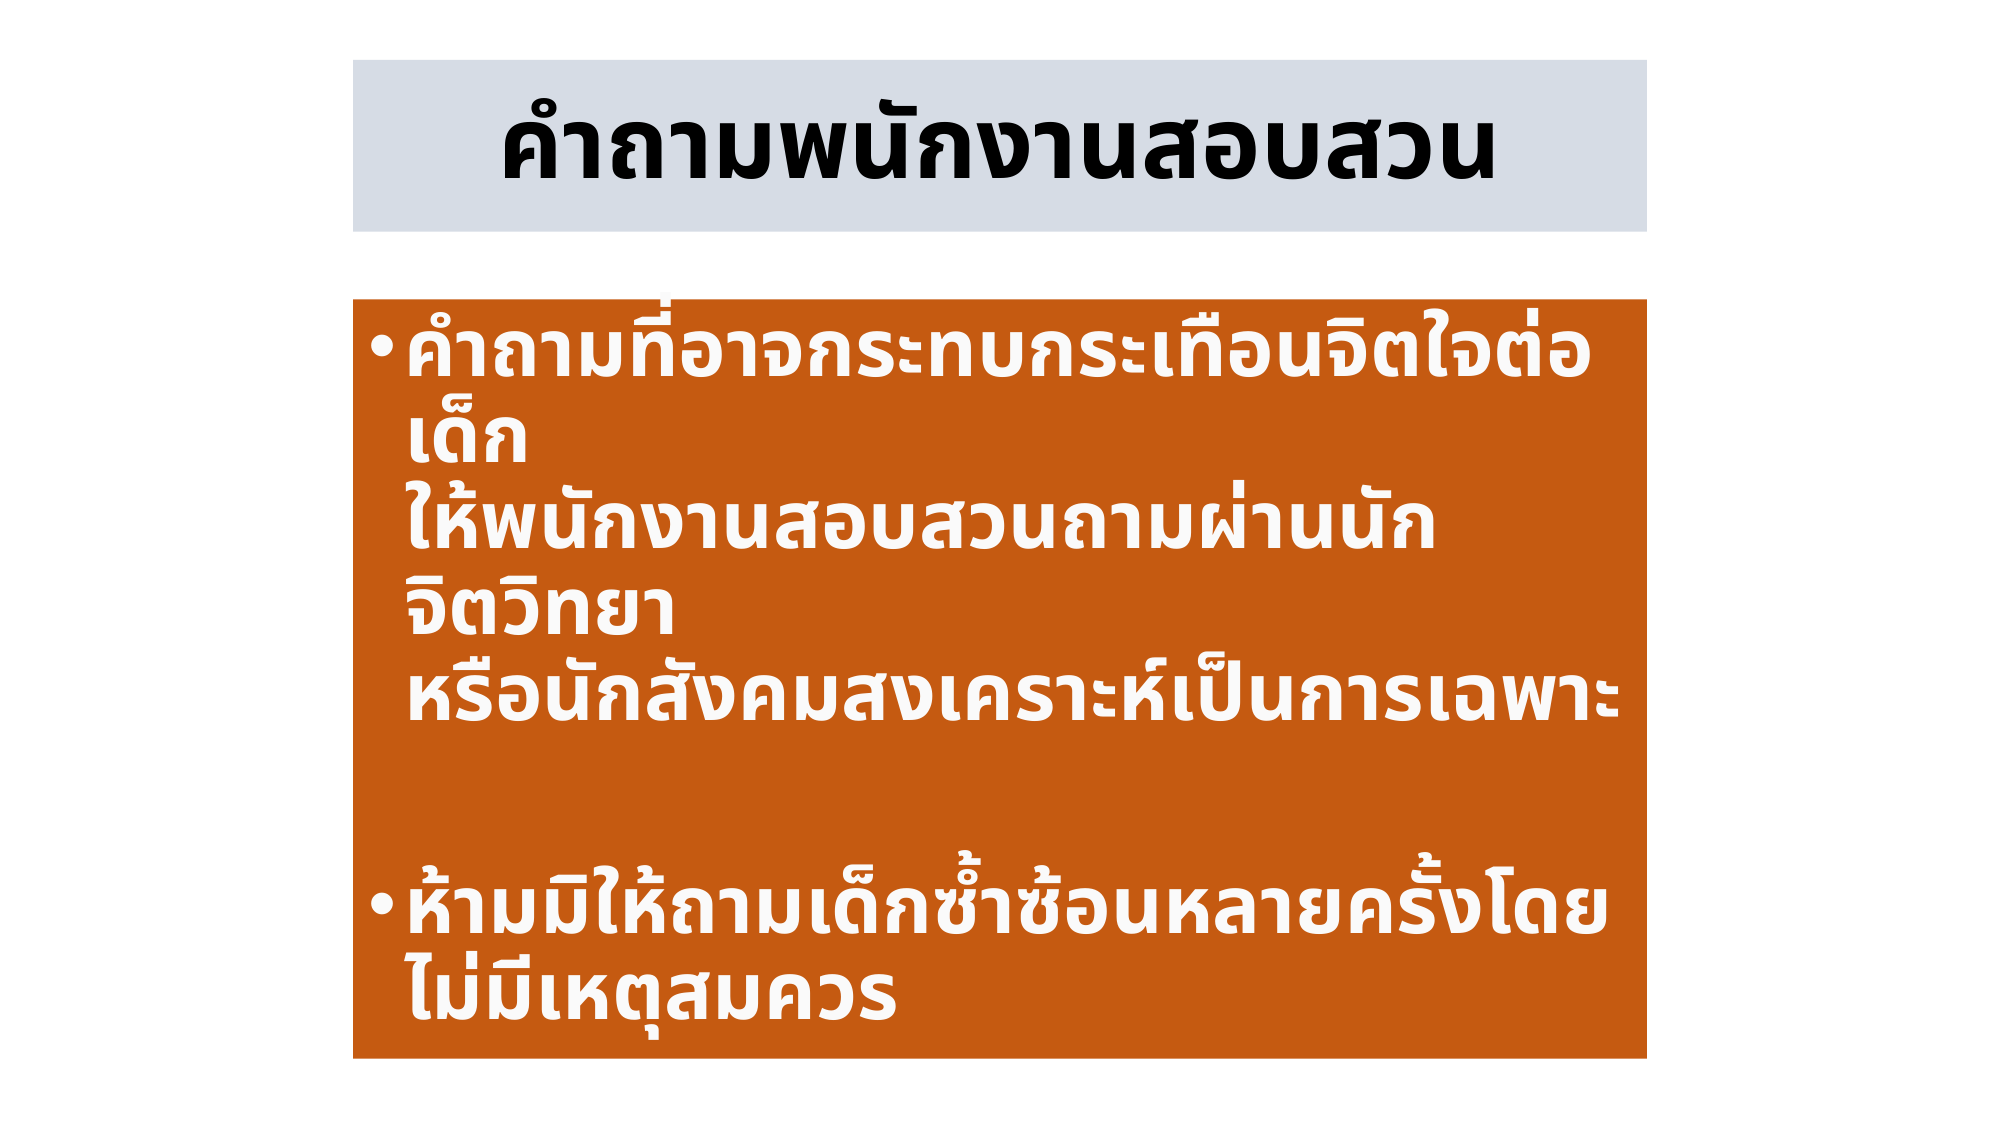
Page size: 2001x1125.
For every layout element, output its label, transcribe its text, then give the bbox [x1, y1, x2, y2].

list คำถามที่อาจกระทบกระเทือนจิตใจต่อเด็ก ให้พนักงานสอบสวนถามผ่านนักจิตวิทยา หรือนักสังคมสงเคราะห์เป็นการเฉพาะ ห้ามมิให้ถามเด็กซ้ำซ้อนหลายครั้งโดยไม่มีเหตุสมควร [353, 299, 1647, 1059]
title คำถามพนักงานสอบสวน [353, 59, 1647, 232]
